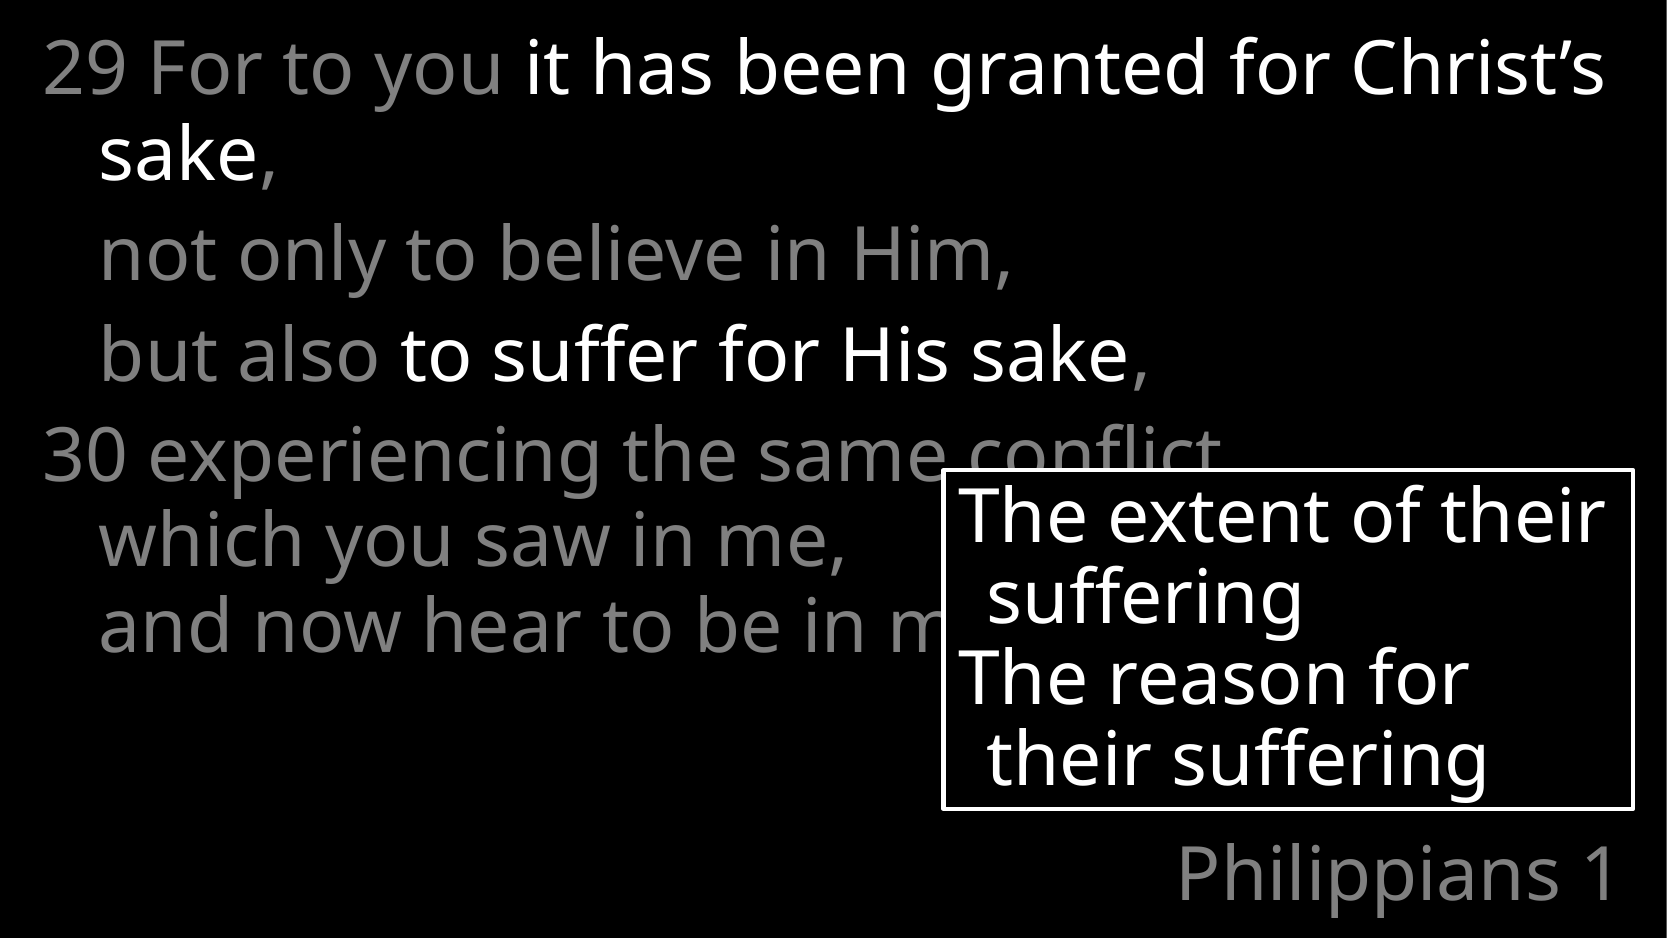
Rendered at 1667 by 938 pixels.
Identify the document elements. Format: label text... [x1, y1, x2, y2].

title Philippians 1 [1058, 834, 1640, 923]
text_box The extent of their suffering The reason for their suffering [943, 470, 1634, 809]
list 29 For to you it has been granted for Christ’s sake, not only to believe in Him, but also to suffer for His sake, 30 experiencing the same conflict which you saw in me, and now hear to be in me. [27, 18, 1640, 813]
